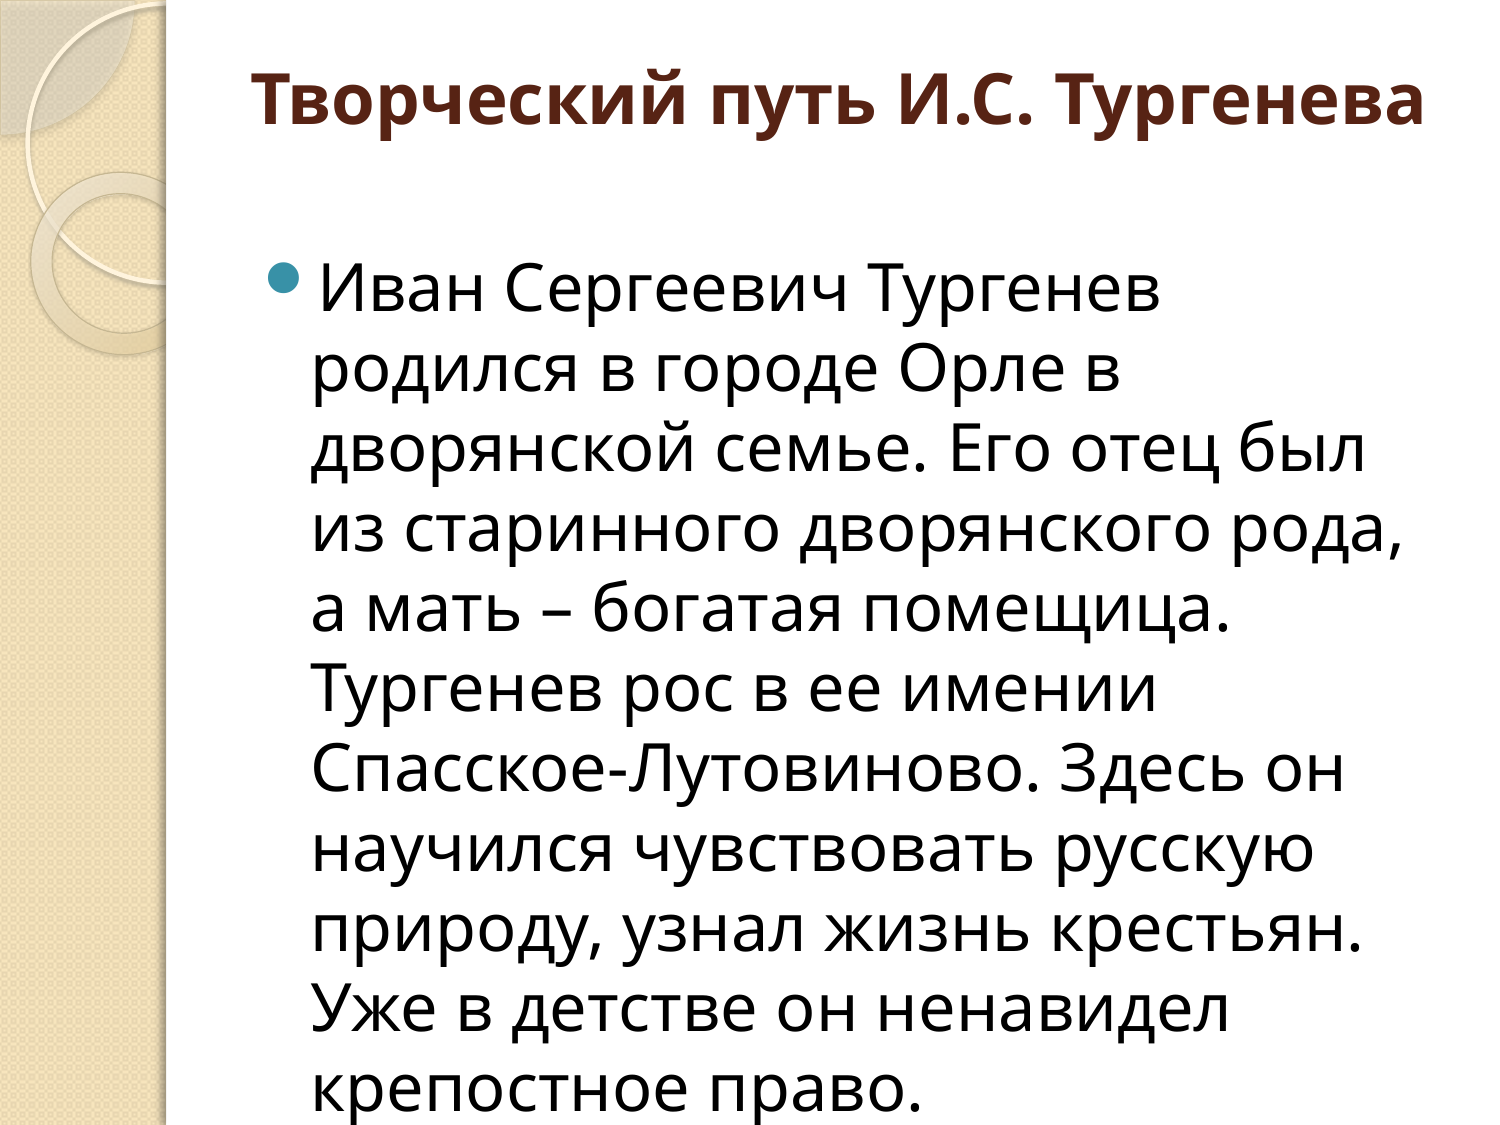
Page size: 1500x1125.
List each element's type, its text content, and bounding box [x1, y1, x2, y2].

list Иван Сергеевич Тургенев родился в городе Орле в дворянской семье. Его отец был из старинного дворянского рода, а мать – богатая помещица. Тургенев рос в ее имении Спасское-Лутовиново. Здесь он научился чувствовать русскую природу, узнал жизнь крестьян. Уже в детстве он ненавидел крепостное право. [235, 237, 1466, 1025]
title Творческий путь И.С. Тургенева [235, 45, 1466, 233]
